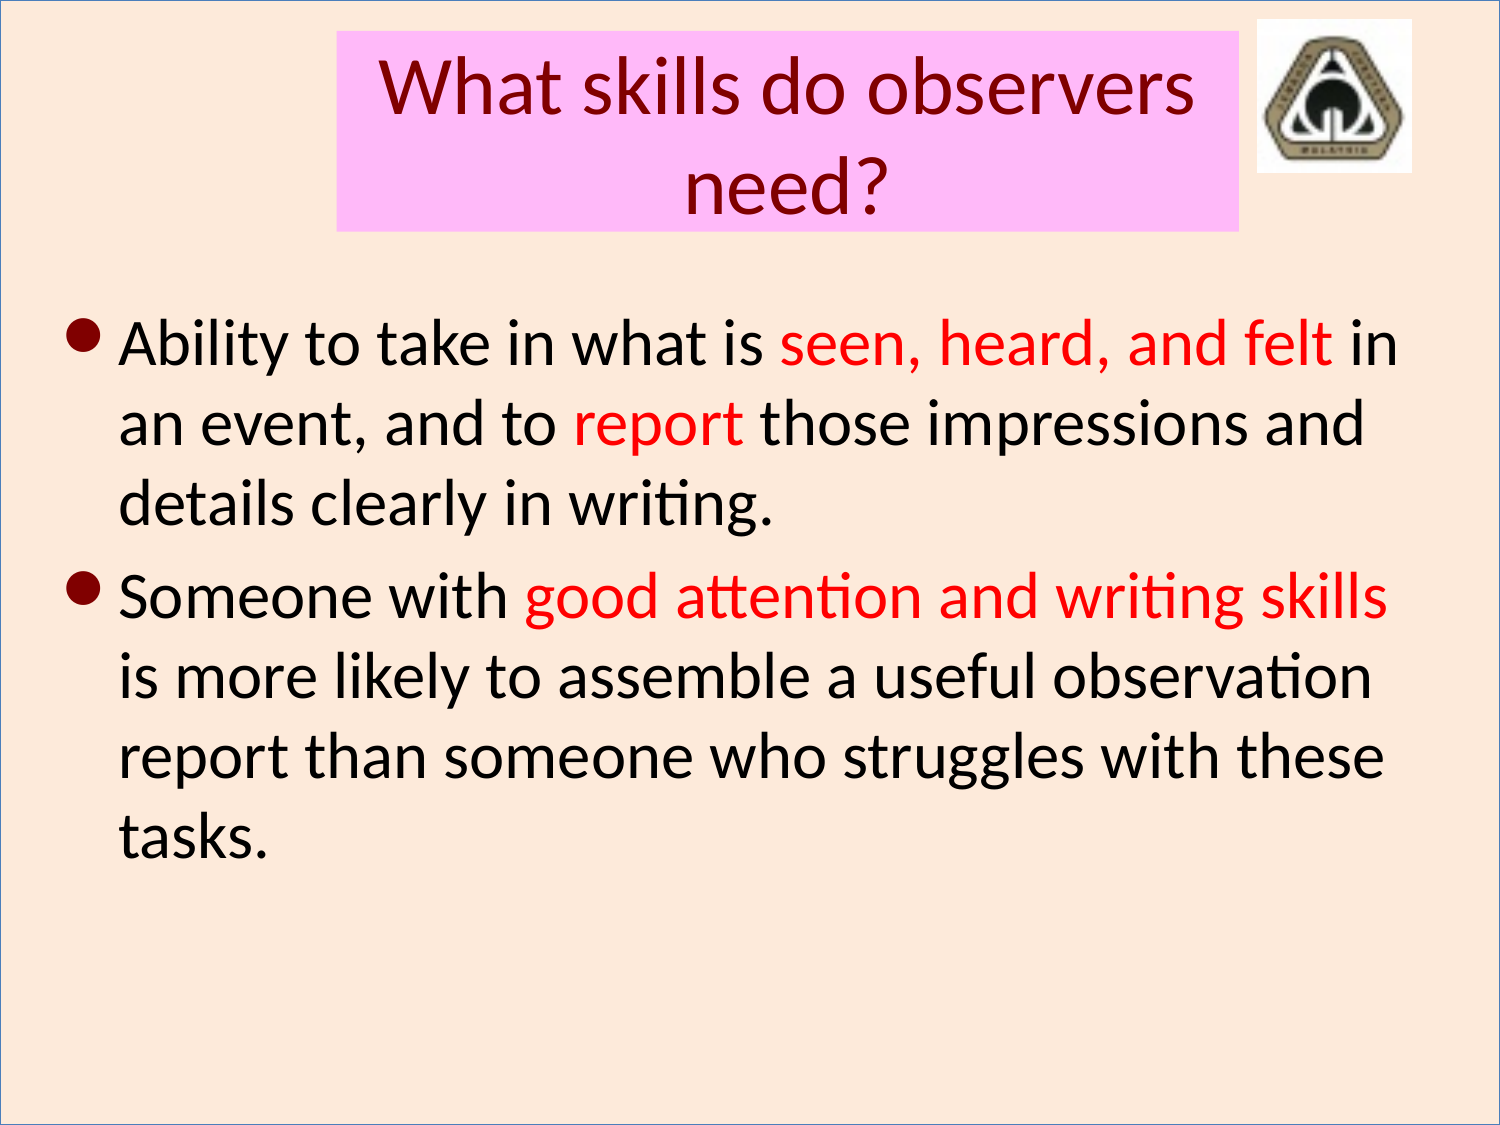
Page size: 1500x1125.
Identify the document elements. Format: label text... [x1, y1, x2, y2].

text_box [0, 0, 1500, 1125]
picture [1257, 18, 1412, 173]
list Ability to take in what is seen, heard, and felt in an event, and to report those impressions and details clearly in writing. Someone with good attention and writing skills is more likely to assemble a useful observation report than someone who struggles with these tasks. [46, 291, 1454, 1050]
title What skills do observers need? [336, 30, 1239, 232]
